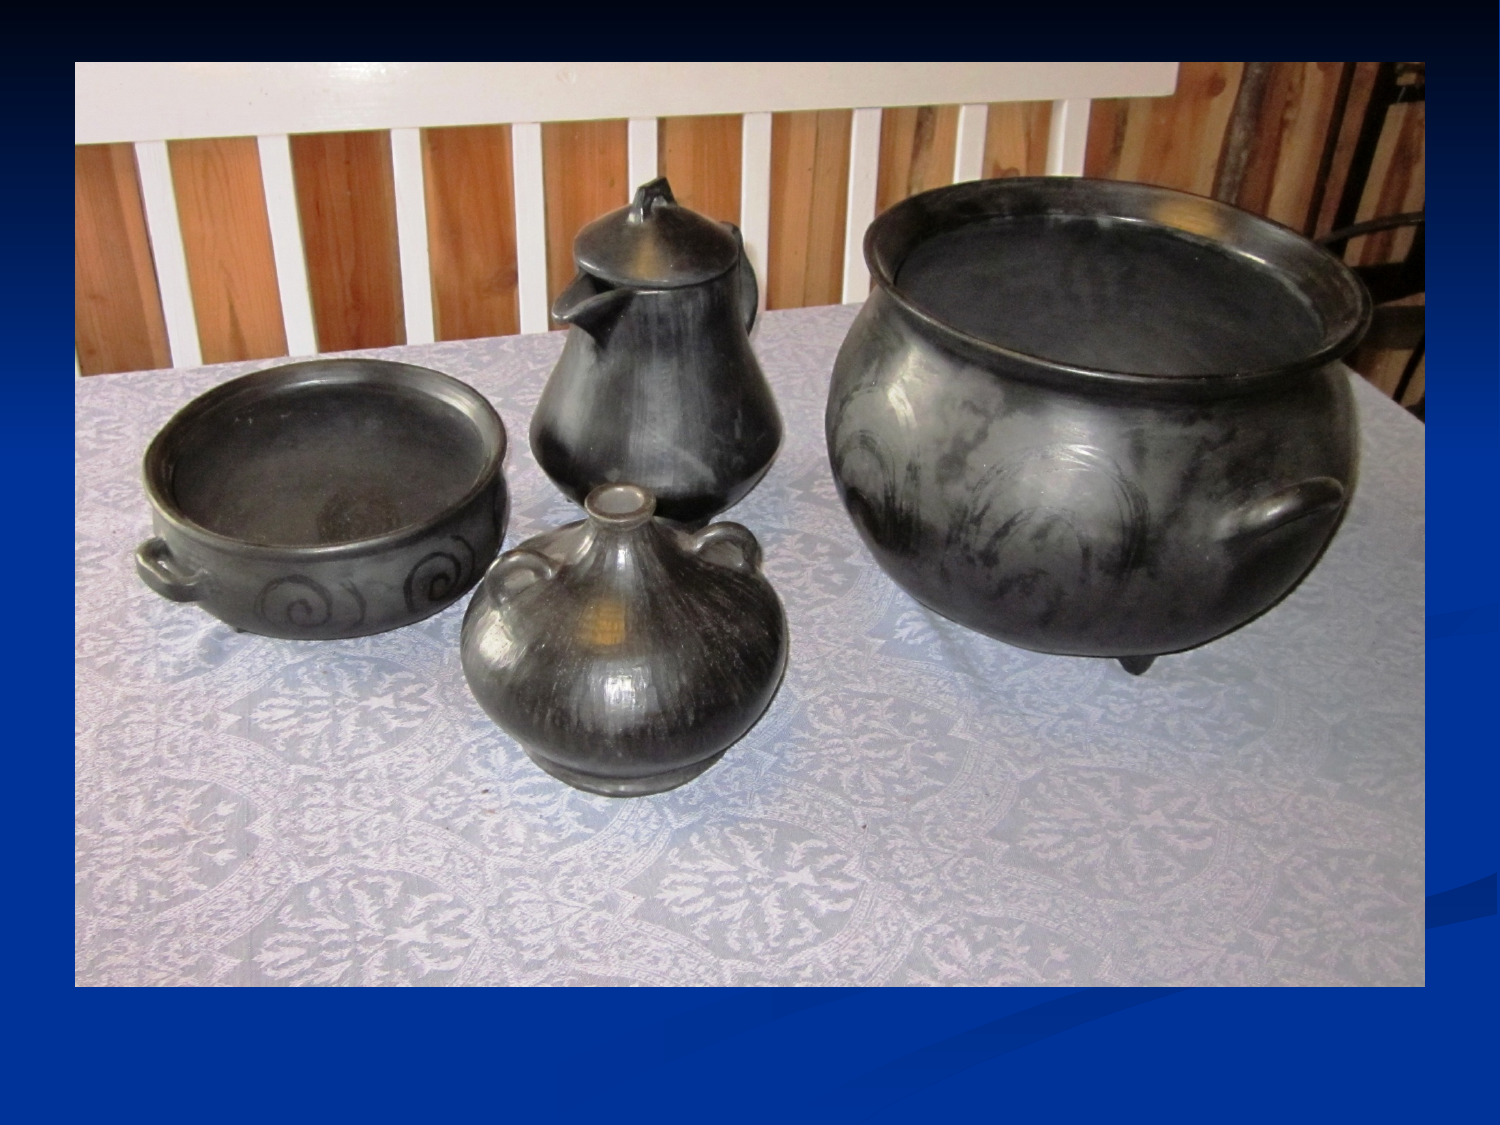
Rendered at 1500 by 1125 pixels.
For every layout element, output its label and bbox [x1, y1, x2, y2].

list [74, 62, 1426, 987]
